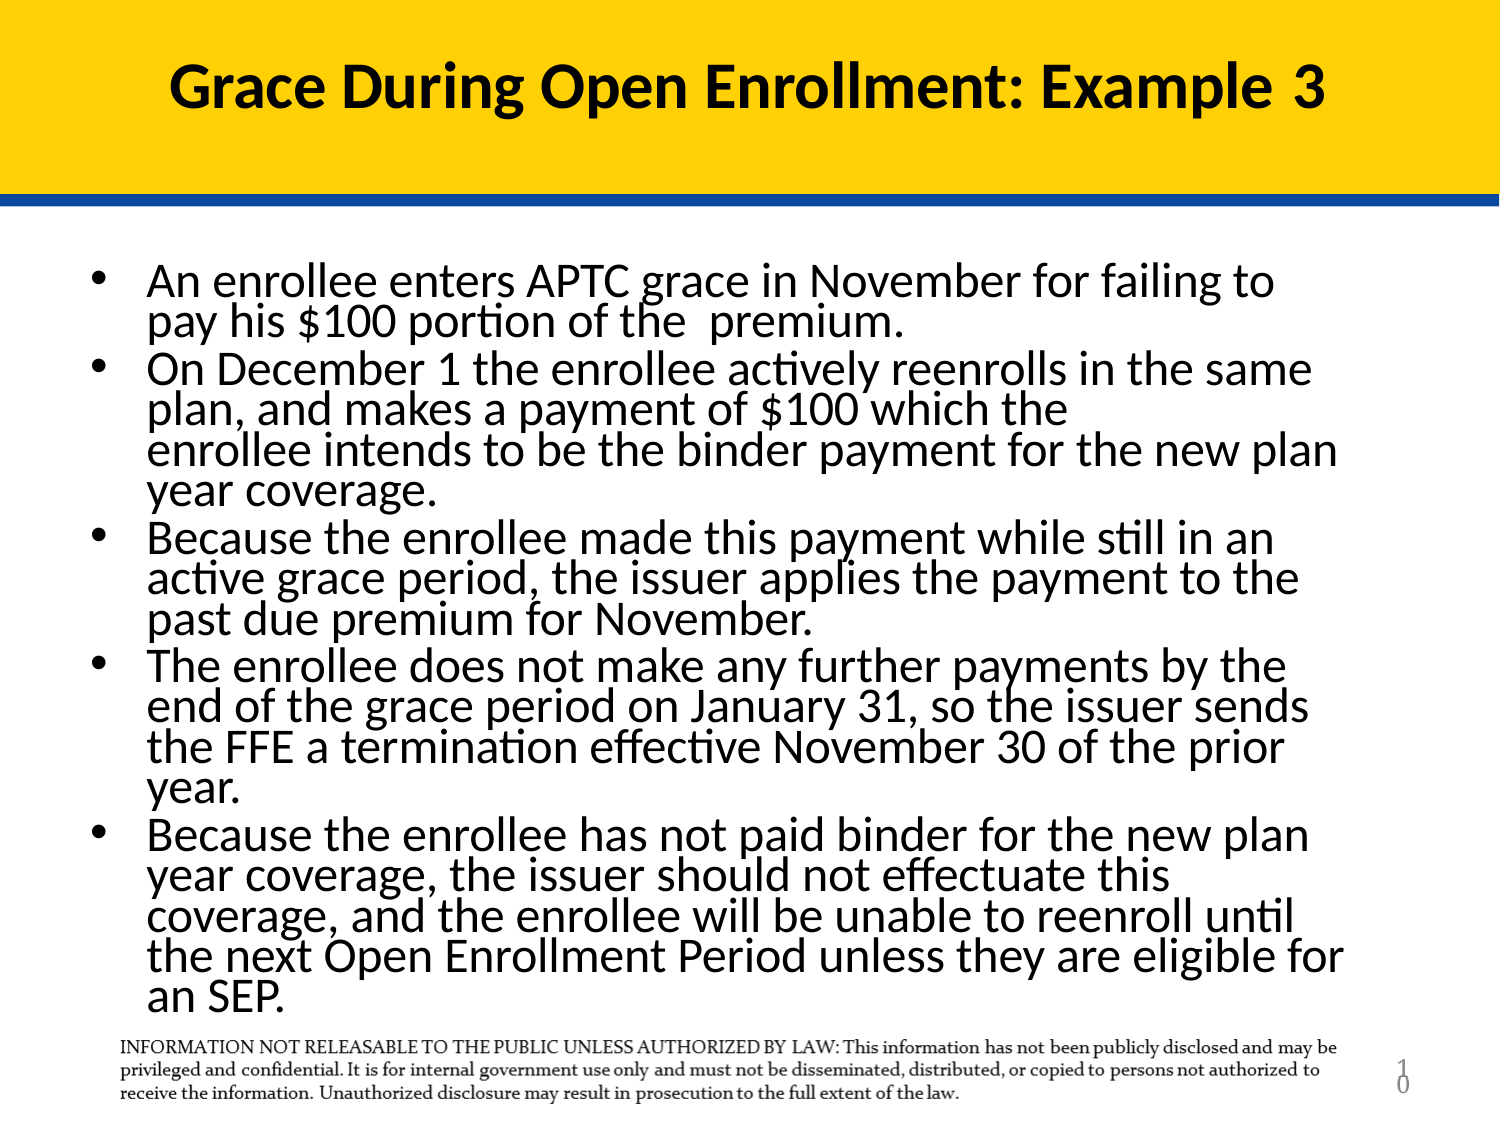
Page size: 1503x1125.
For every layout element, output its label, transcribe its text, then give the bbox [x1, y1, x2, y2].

text_box [0, 0, 1500, 194]
text_box An enrollee enters APTC grace in November for failing to pay his $100 portion of the premium. On December 1 the enrollee actively reenrolls in the same plan, and makes a payment of $100 which the enrollee intends to be the binder payment for the new plan year coverage. Because the enrollee made this payment while still in an active grace period, the issuer applies the payment to the past due premium for November. The enrollee does not make any further payments by the end of the grace period on January 31, so the issuer sends the FFE a termination effective November 30 of the prior year. Because the enrollee has not paid binder for the new plan year coverage, the issuer should not effectuate this coverage, and the enrollee will be unable to reenroll until the next Open Enrollment Period unless they are eligible for an SEP. [87, 264, 1396, 1125]
slide_number 10 [1392, 1060, 1415, 1125]
title Grace During Open Enrollment: Example 3 [167, 40, 1334, 231]
text_box [1334, 194, 1500, 207]
text_box [0, 194, 167, 207]
